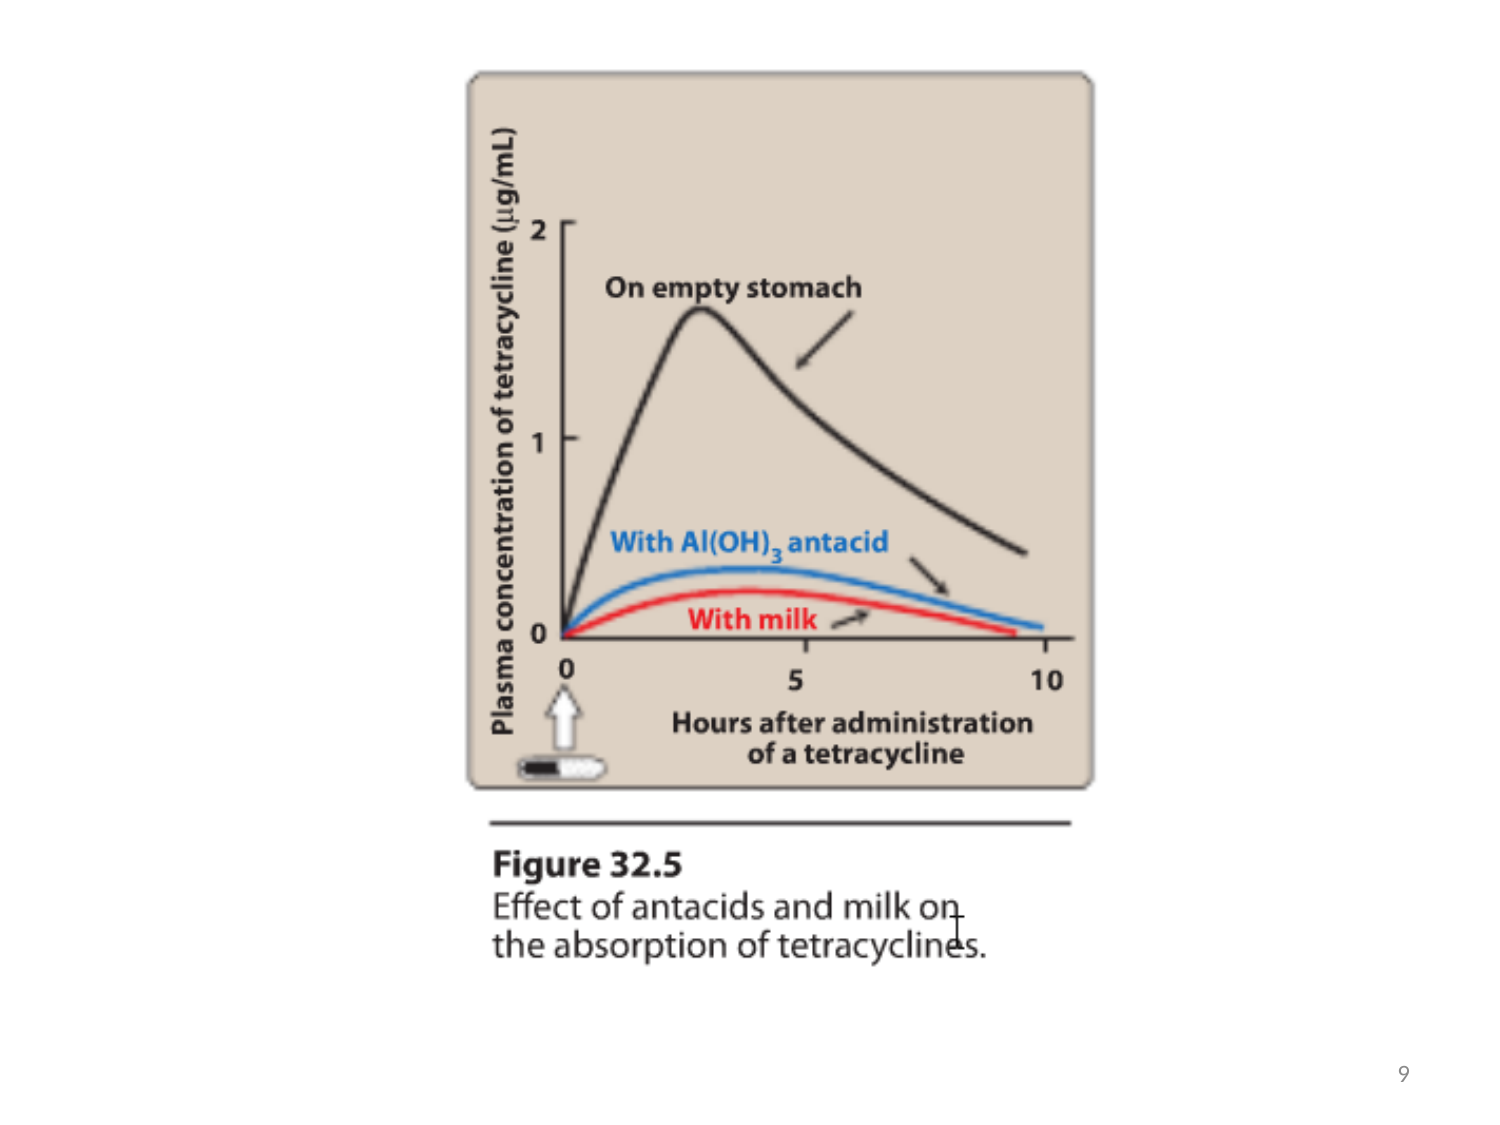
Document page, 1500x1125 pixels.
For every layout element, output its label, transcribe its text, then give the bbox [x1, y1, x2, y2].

slide_number 9 [1074, 1042, 1425, 1103]
picture [461, 62, 1102, 973]
